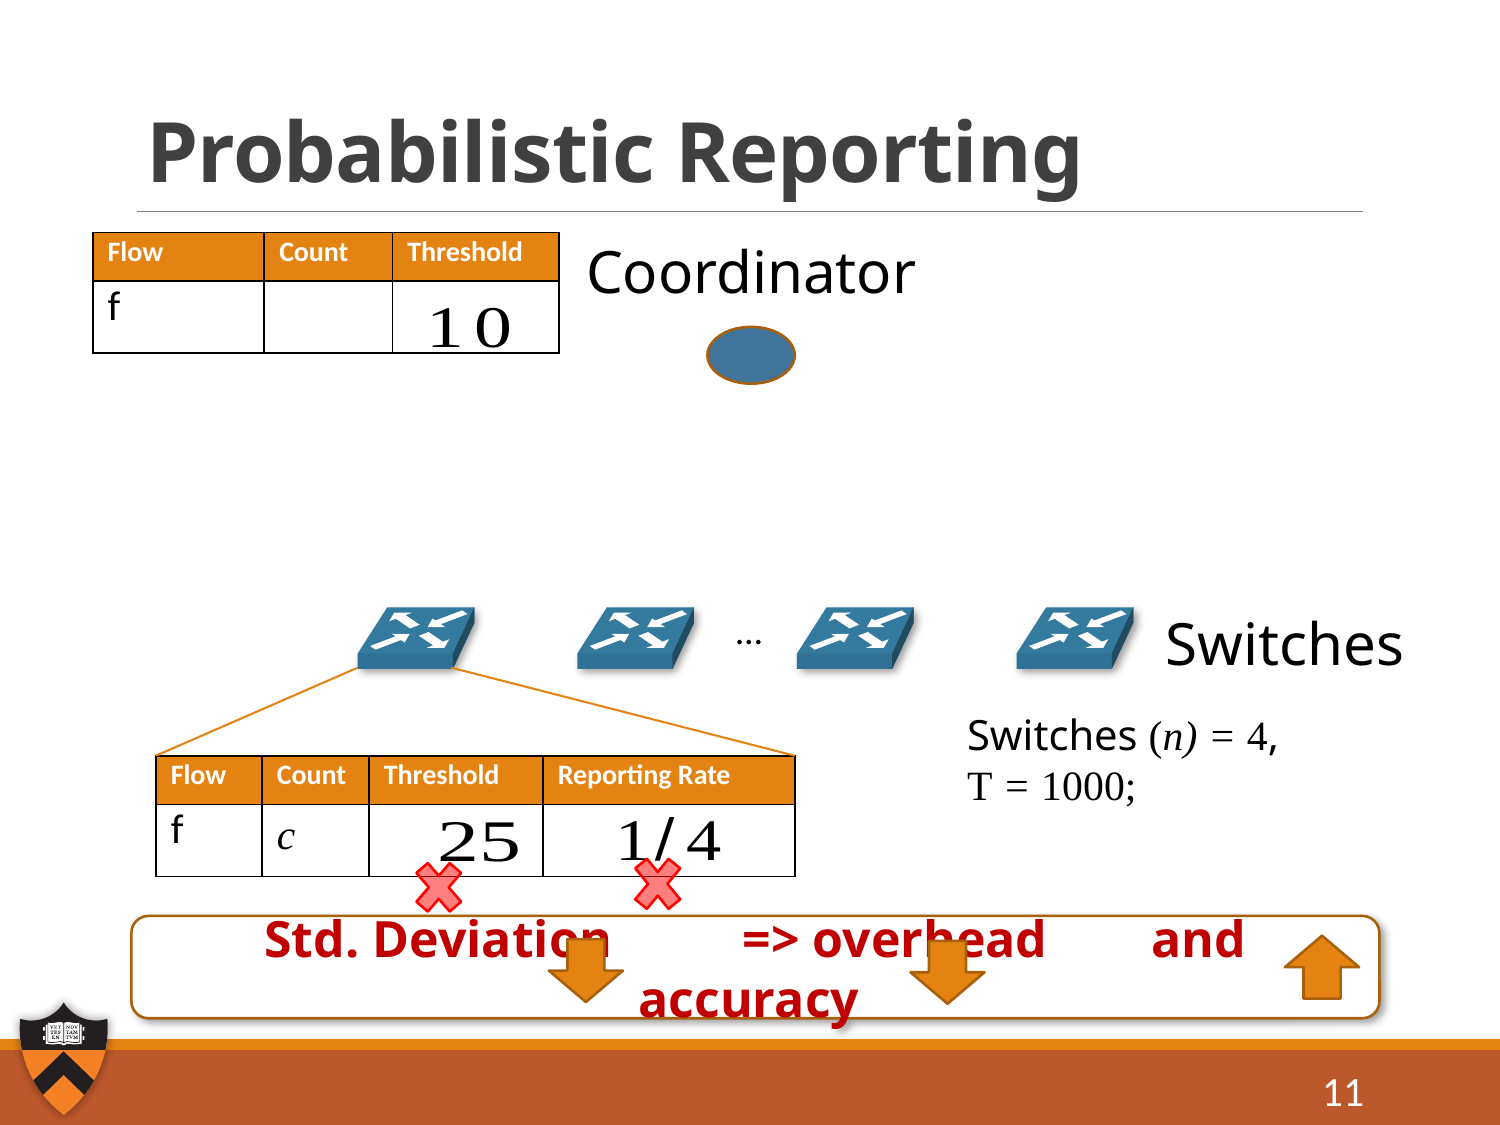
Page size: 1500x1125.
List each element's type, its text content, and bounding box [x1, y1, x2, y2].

table_cell [265, 282, 392, 352]
table_cell c [263, 805, 368, 876]
table_cell [370, 805, 542, 876]
table_cell [393, 282, 558, 352]
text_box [155, 667, 359, 757]
table_header Reporting Rate [544, 765, 794, 804]
text_box [415, 862, 463, 913]
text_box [353, 584, 486, 693]
text_box [547, 937, 625, 1004]
table_header Threshold [370, 757, 542, 804]
text_box [909, 939, 986, 1005]
text_box Switches (n) = 4, T = 1000; [952, 701, 1500, 817]
text_box [1283, 934, 1361, 1000]
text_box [1012, 584, 1145, 693]
text_box … [721, 599, 778, 660]
text_box [706, 325, 797, 385]
slide_number 11 [1218, 1059, 1380, 1120]
text_box [633, 857, 682, 910]
text_box Coordinator [571, 227, 931, 312]
table_header Count [265, 233, 392, 280]
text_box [792, 584, 925, 693]
text_box Std. Deviation => overhead and accuracy [130, 914, 1381, 1020]
title Probabilistic Reporting [131, 0, 1369, 208]
table_header Threshold [393, 233, 558, 280]
table_cell f [94, 282, 263, 352]
table_header Flow [157, 764, 261, 804]
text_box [450, 667, 796, 757]
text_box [572, 584, 706, 664]
table_cell f [157, 805, 261, 876]
table_header Count [263, 757, 368, 804]
table_cell [544, 805, 794, 876]
text_box Switches [1152, 599, 1419, 685]
table_header Flow [94, 233, 263, 280]
